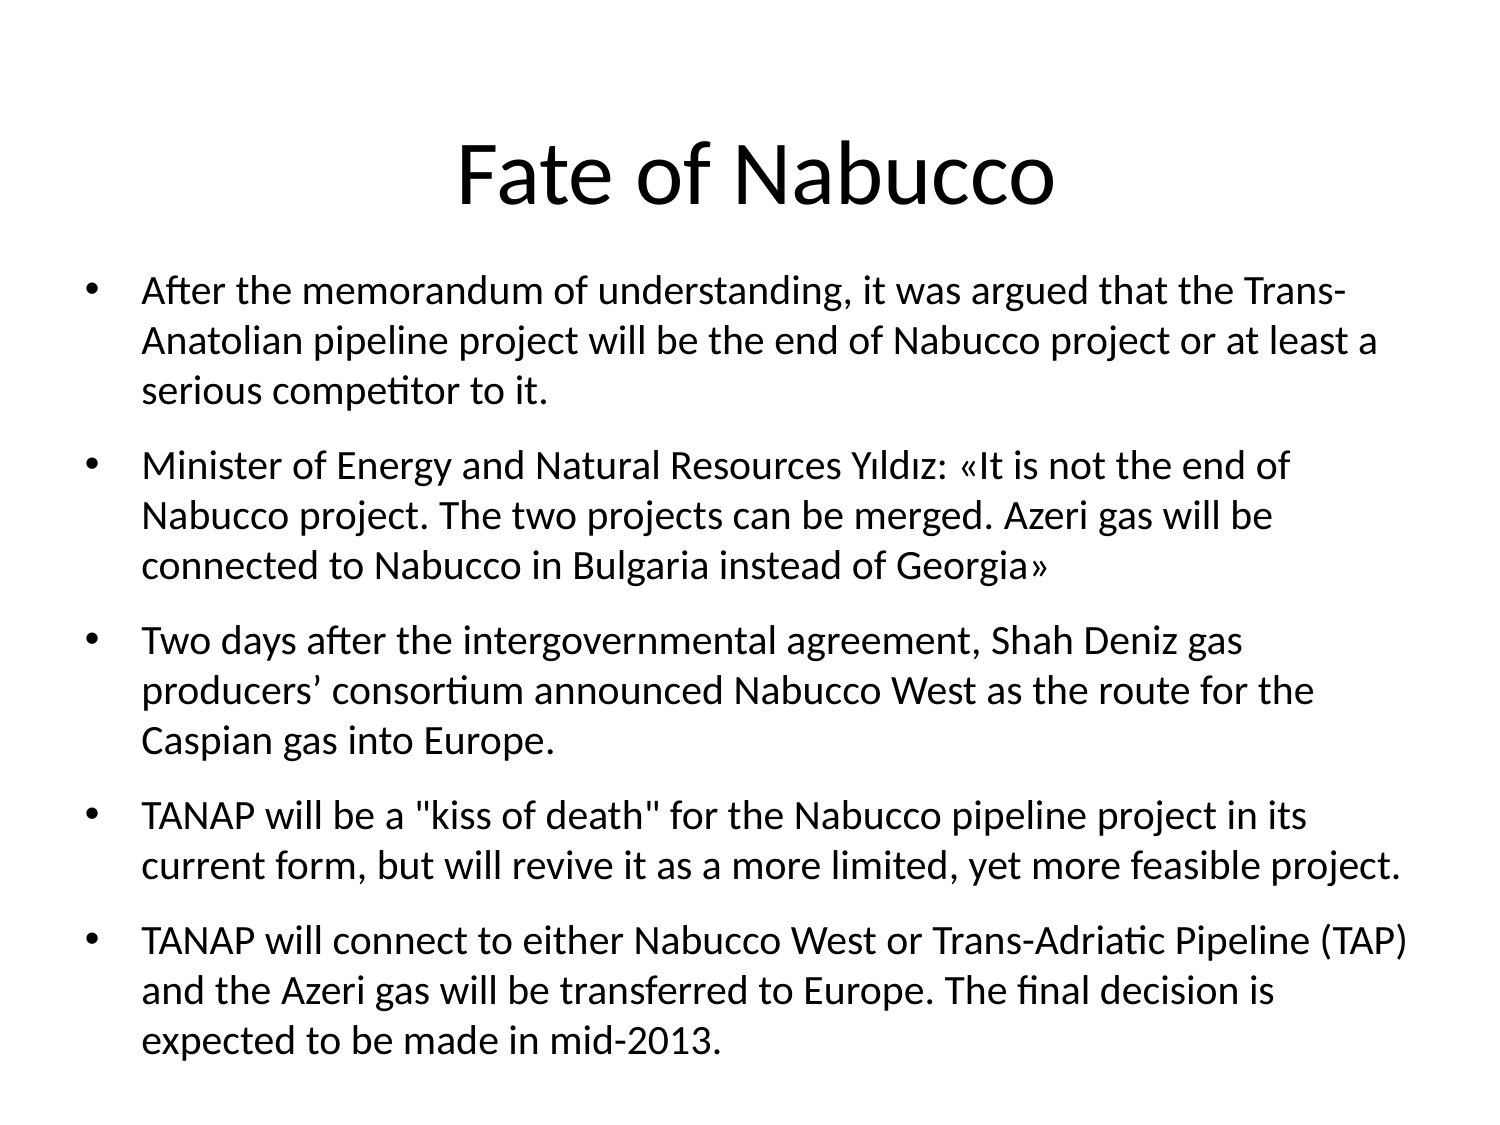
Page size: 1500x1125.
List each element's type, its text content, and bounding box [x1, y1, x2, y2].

text_box Fate of Nabucco [81, 105, 1432, 281]
text_box After the memorandum of understanding, it was argued that the Trans-Anatolian pipeline project will be the end of Nabucco project or at least a serious competitor to it. Minister of Energy and Natural Resources Yıldız: «It is not the end of Nabucco project. The two projects can be merged. Azeri gas will be connected to Nabucco in Bulgaria instead of Georgia» Two days after the intergovernmental agreement, Shah Deniz gas producers’ consortium announced Nabucco West as the route for the Caspian gas into Europe. TANAP will be a "kiss of death" for the Nabucco pipeline project in its current form, but will revive it as a more limited, yet more feasible project. TANAP will connect to either Nabucco West or Trans-Adriatic Pipeline (TAP) and the Azeri gas will be transferred to Europe. The final decision is expected to be made in mid-2013. [70, 255, 1425, 1065]
